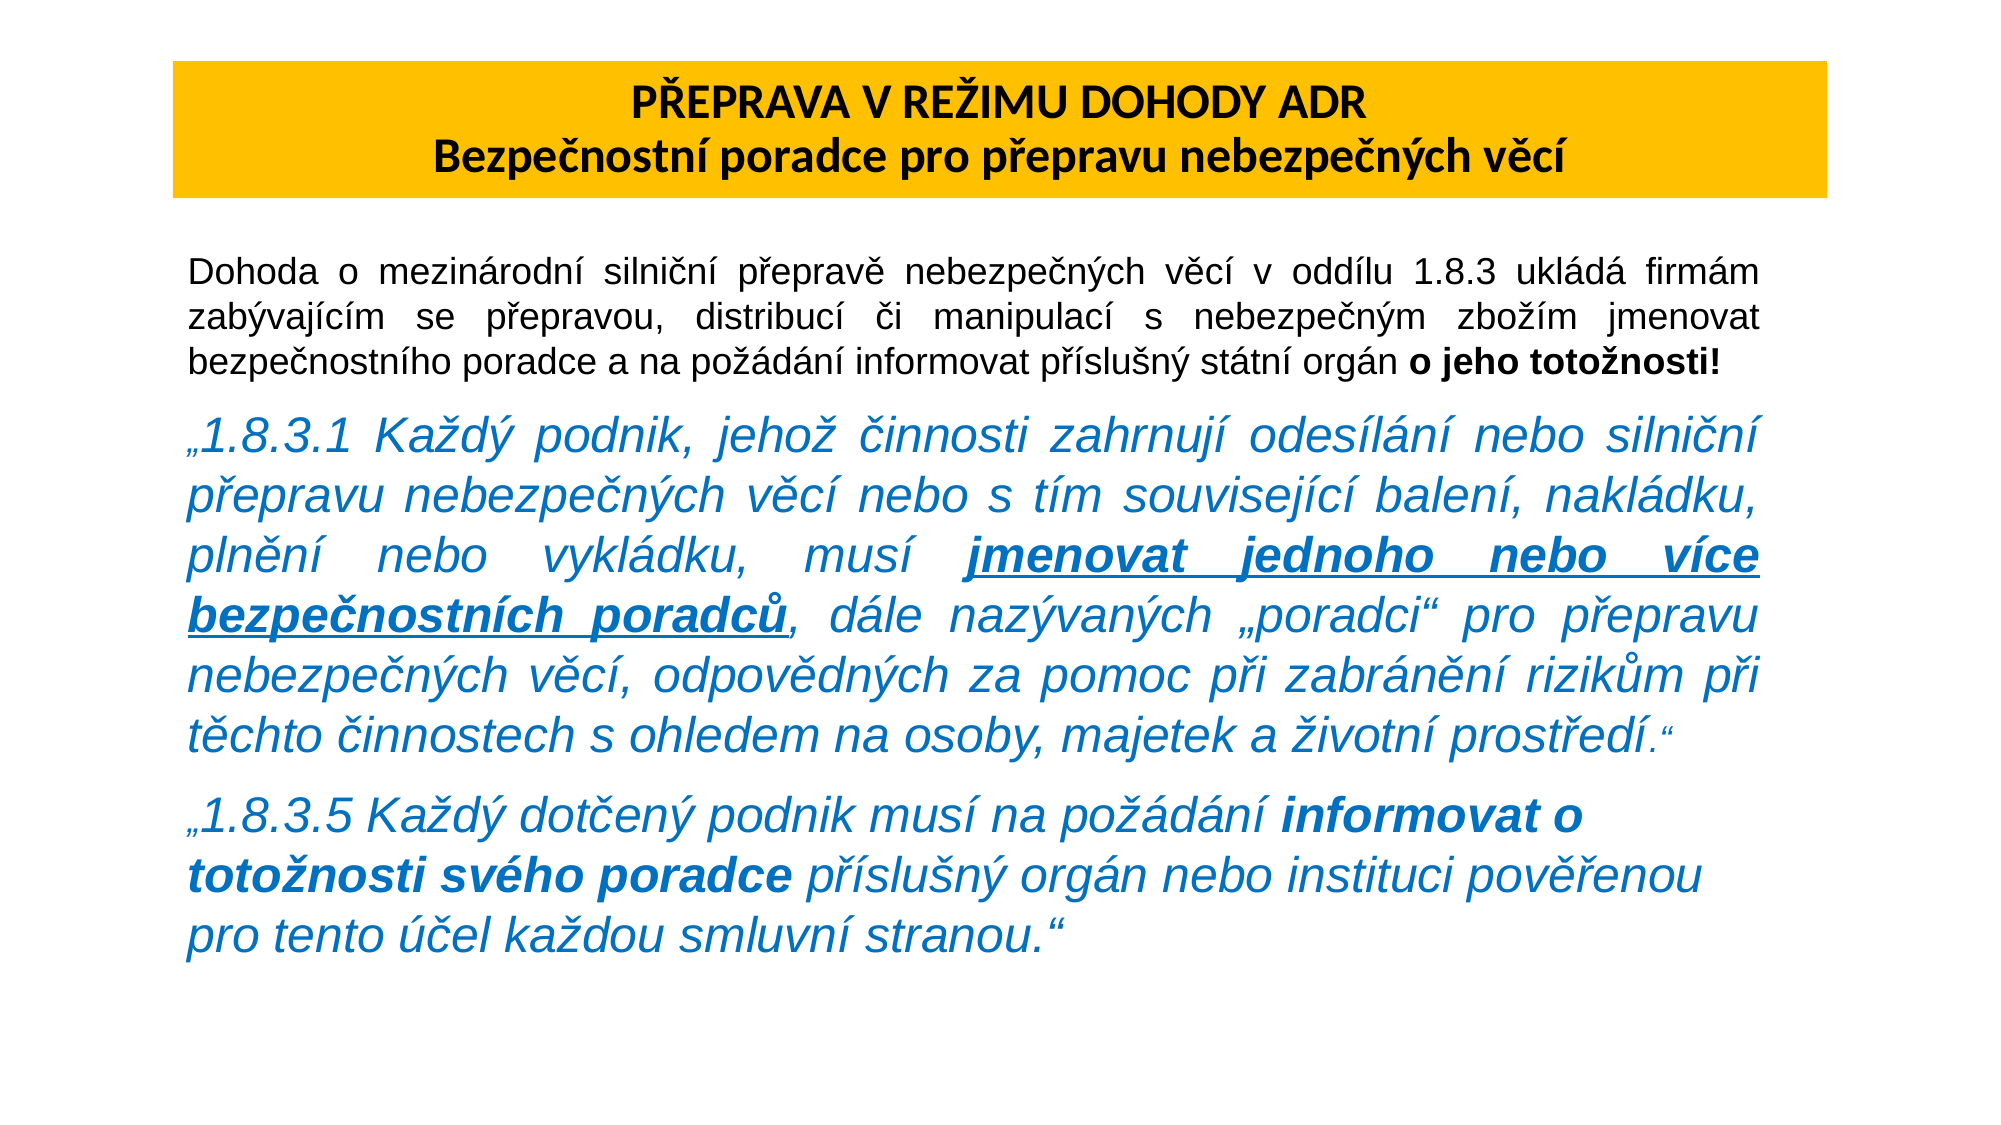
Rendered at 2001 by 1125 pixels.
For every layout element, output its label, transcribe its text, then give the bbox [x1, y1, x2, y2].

title PŘEPRAVA V REŽIMU DOHODY ADR Bezpečnostní poradce pro přepravu nebezpečných věcí [172, 61, 1828, 199]
text_box Dohoda o mezinárodní silniční přepravě nebezpečných věcí v oddílu 1.8.3 ukládá firmám zabývajícím se přepravou, distribucí či manipulací s nebezpečným zbožím jmenovat bezpečnostního poradce a na požádání informovat příslušný státní orgán o jeho totožnosti! „1.8.3.1 Každý podnik, jehož činnosti zahrnují odesílání nebo silniční přepravu nebezpečných věcí nebo s tím související balení, nakládku, plnění nebo vykládku, musí jmenovat jednoho nebo více bezpečnostních poradců, dále nazývaných „poradci“ pro přepravu nebezpečných věcí, odpovědných za pomoc při zabránění rizikům při těchto činnostech s ohledem na osoby, majetek a životní prostředí.“ „1.8.3.5 Každý dotčený podnik musí na požádání informovat o totožnosti svého poradce příslušný orgán nebo instituci pověřenou pro tento účel každou smluvní stranou.“ [172, 239, 1775, 970]
